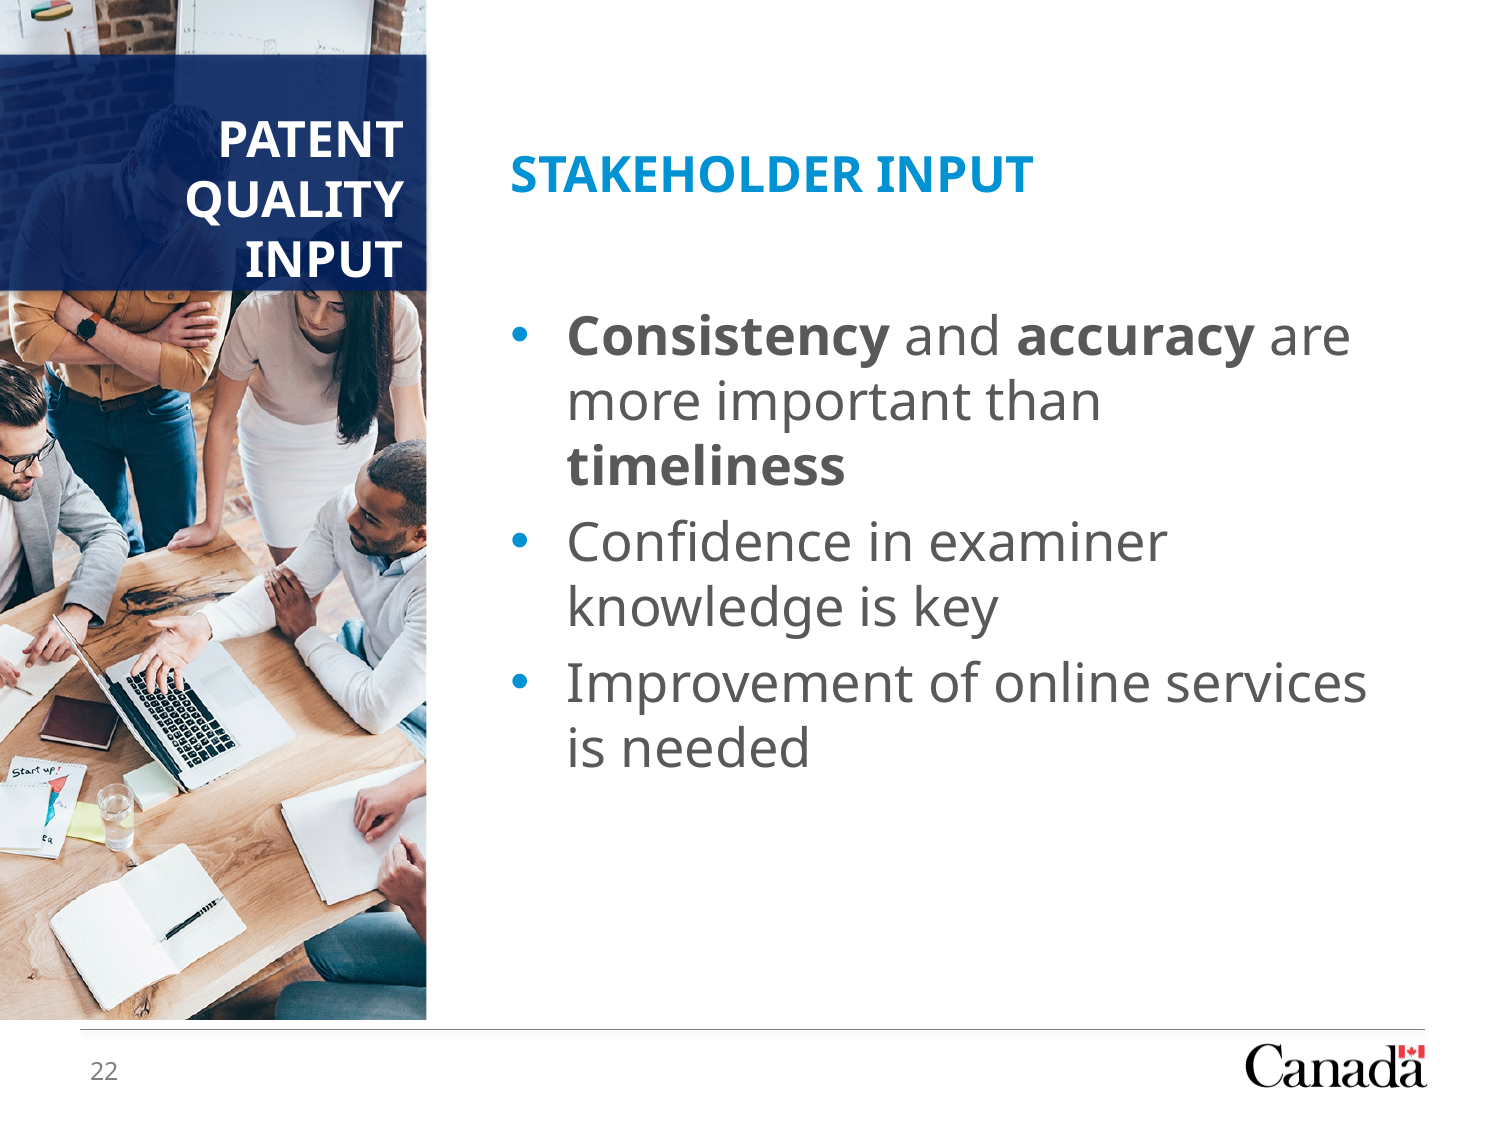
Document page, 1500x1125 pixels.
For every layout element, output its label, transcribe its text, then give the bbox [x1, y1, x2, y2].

list Consistency and accuracy are more important than timeliness Confidence in examiner knowledge is key Improvement of online services is needed [495, 293, 1407, 893]
picture [1234, 1032, 1431, 1094]
text_box 22 [74, 1042, 237, 1103]
picture [0, 0, 427, 1021]
text_box STAKEHOLDER INPUT [495, 134, 1438, 210]
